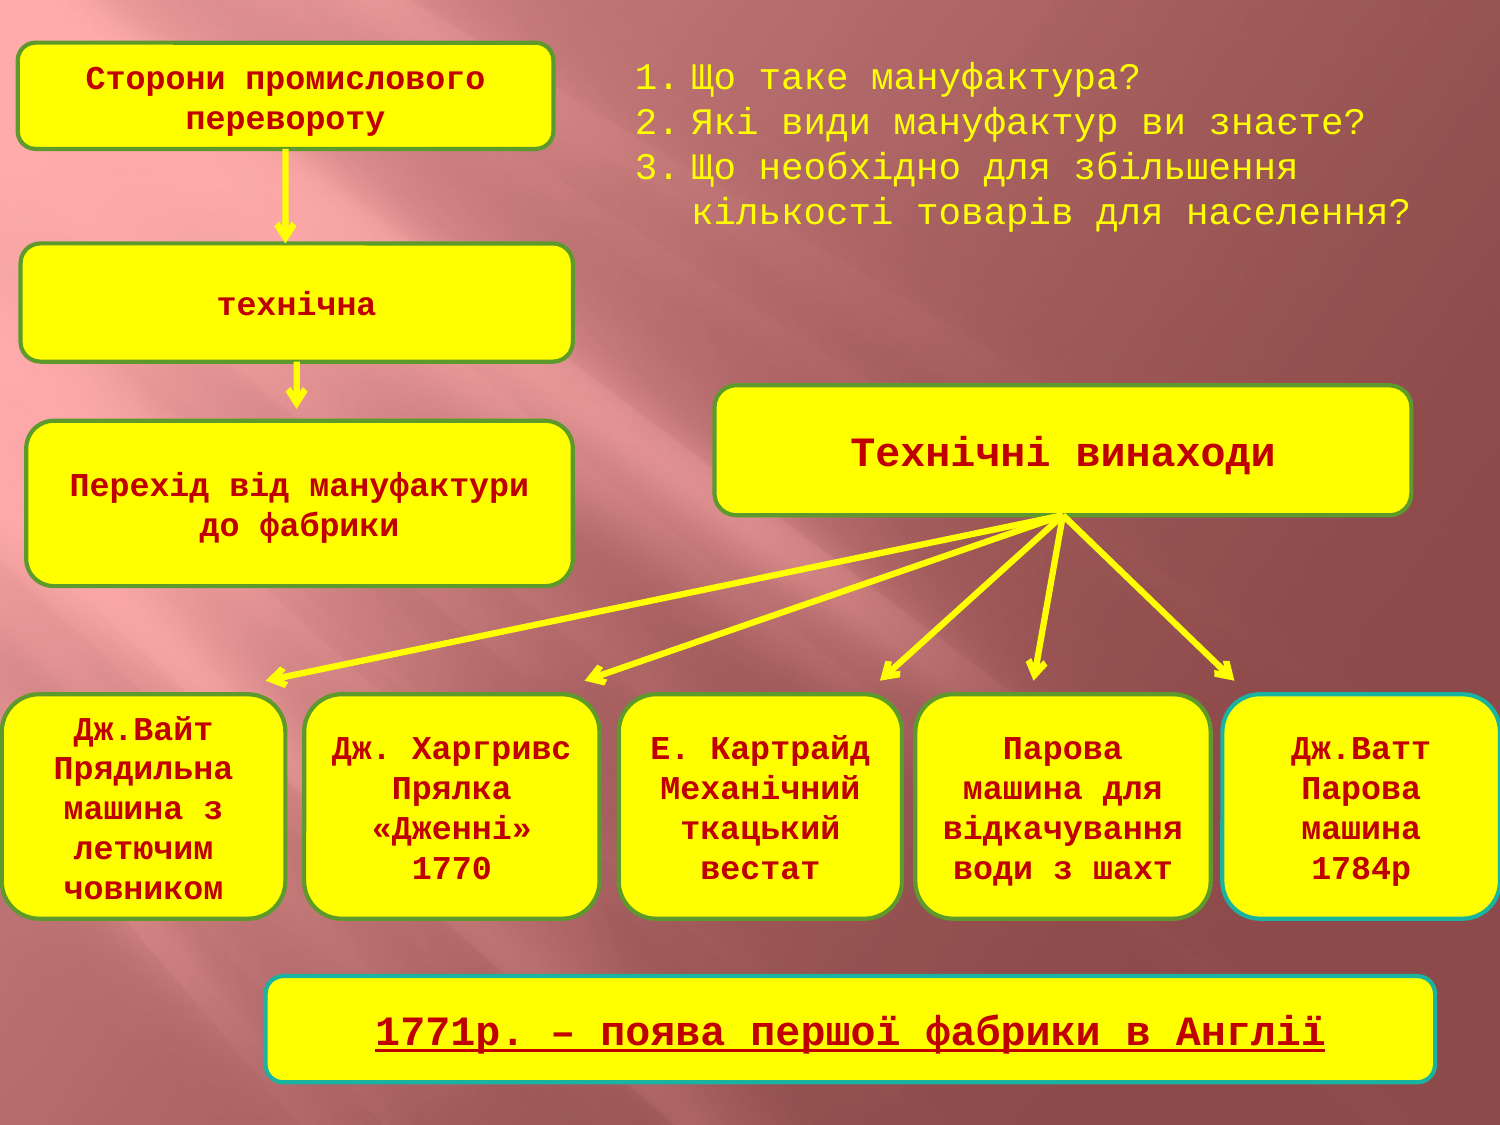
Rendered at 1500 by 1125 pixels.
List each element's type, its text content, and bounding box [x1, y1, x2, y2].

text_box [879, 515, 1033, 681]
text_box Сторони промислового перевороту [15, 40, 556, 152]
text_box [265, 515, 584, 681]
text_box Дж.Вайт Прядильна машина з летючим човником [0, 692, 288, 921]
text_box Технічні винаходи [712, 383, 1414, 518]
text_box Е. Картрайд Механічний ткацький вестат [616, 727, 905, 921]
text_box Парова машина для відкачування води з шахт [913, 724, 1213, 921]
text_box Дж.Ватт Парова машина 1784р [1220, 692, 1500, 921]
text_box 1771р. – поява першої фабрики в Англії [263, 973, 1438, 1085]
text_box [1062, 515, 1235, 681]
text_box технічна [18, 241, 575, 364]
text_box Перехід від мануфактури до фабрики [24, 418, 575, 589]
text_box Дж. Харгривс Прялка «Дженні» 1770 [302, 723, 602, 921]
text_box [584, 515, 879, 681]
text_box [1033, 515, 1062, 681]
text_box Що таке мануфактура? Які види мануфактур ви знаєте? Що необхідно для збільшення кількості товарів для населення? [620, 44, 1483, 240]
